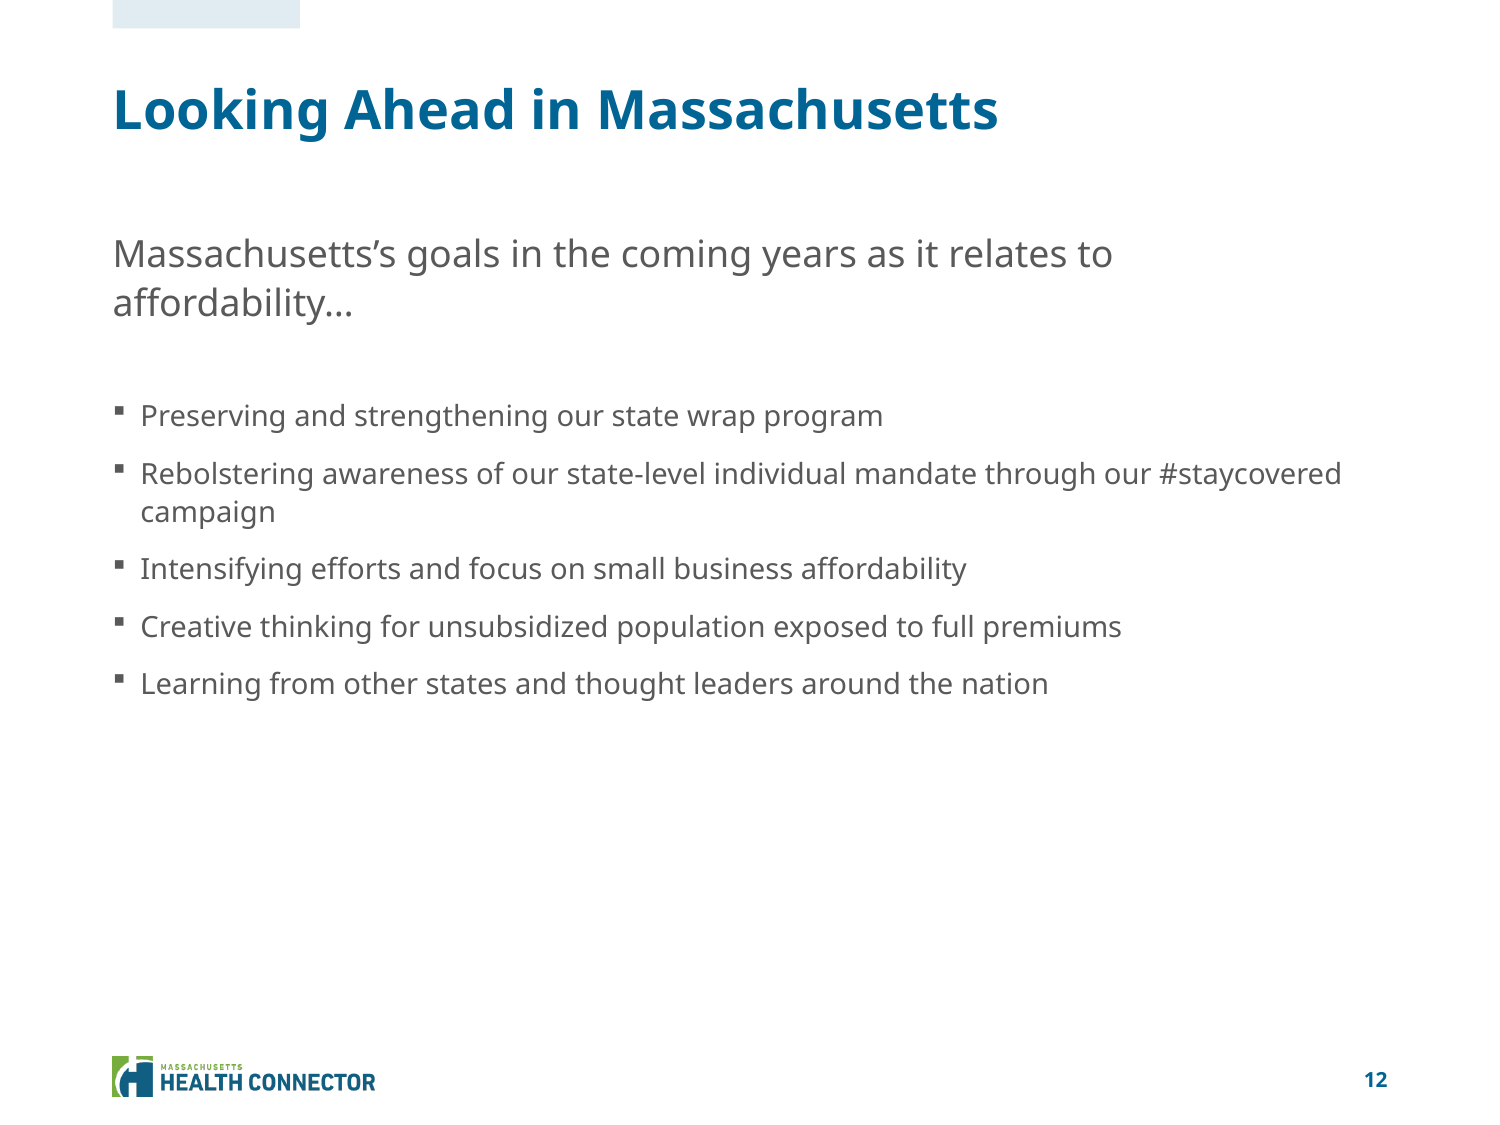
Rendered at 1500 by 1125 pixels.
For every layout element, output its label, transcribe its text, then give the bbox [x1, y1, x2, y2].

slide_number 12 [1044, 1050, 1388, 1095]
list Massachusetts’s goals in the coming years as it relates to affordability… Preserving and strengthening our state wrap program Rebolstering awareness of our state-level individual mandate through our #staycovered campaign Intensifying efforts and focus on small business affordability Creative thinking for unsubsidized population exposed to full premiums Learning from other states and thought leaders around the nation [112, 224, 1364, 939]
title Looking Ahead in Massachusetts [112, 75, 1388, 210]
picture [112, 1056, 375, 1097]
